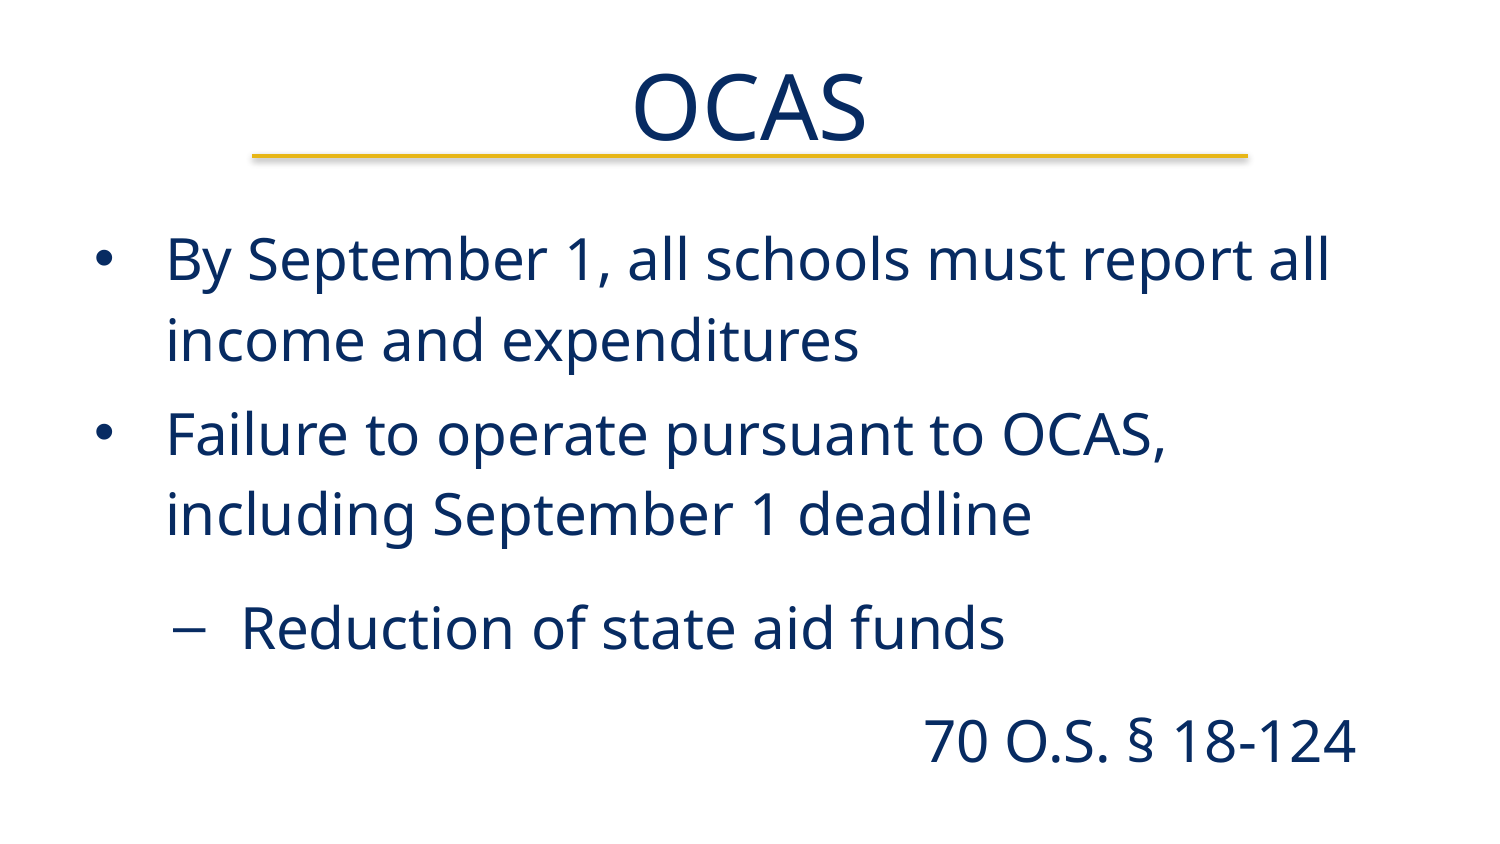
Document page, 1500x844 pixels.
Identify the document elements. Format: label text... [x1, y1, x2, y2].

title OCAS [75, 33, 1425, 175]
list By September 1, all schools must report all income and expenditures Failure to operate pursuant to OCAS, including September 1 deadline Reduction of state aid funds 70 O.S. § 18-124 [75, 196, 1425, 795]
